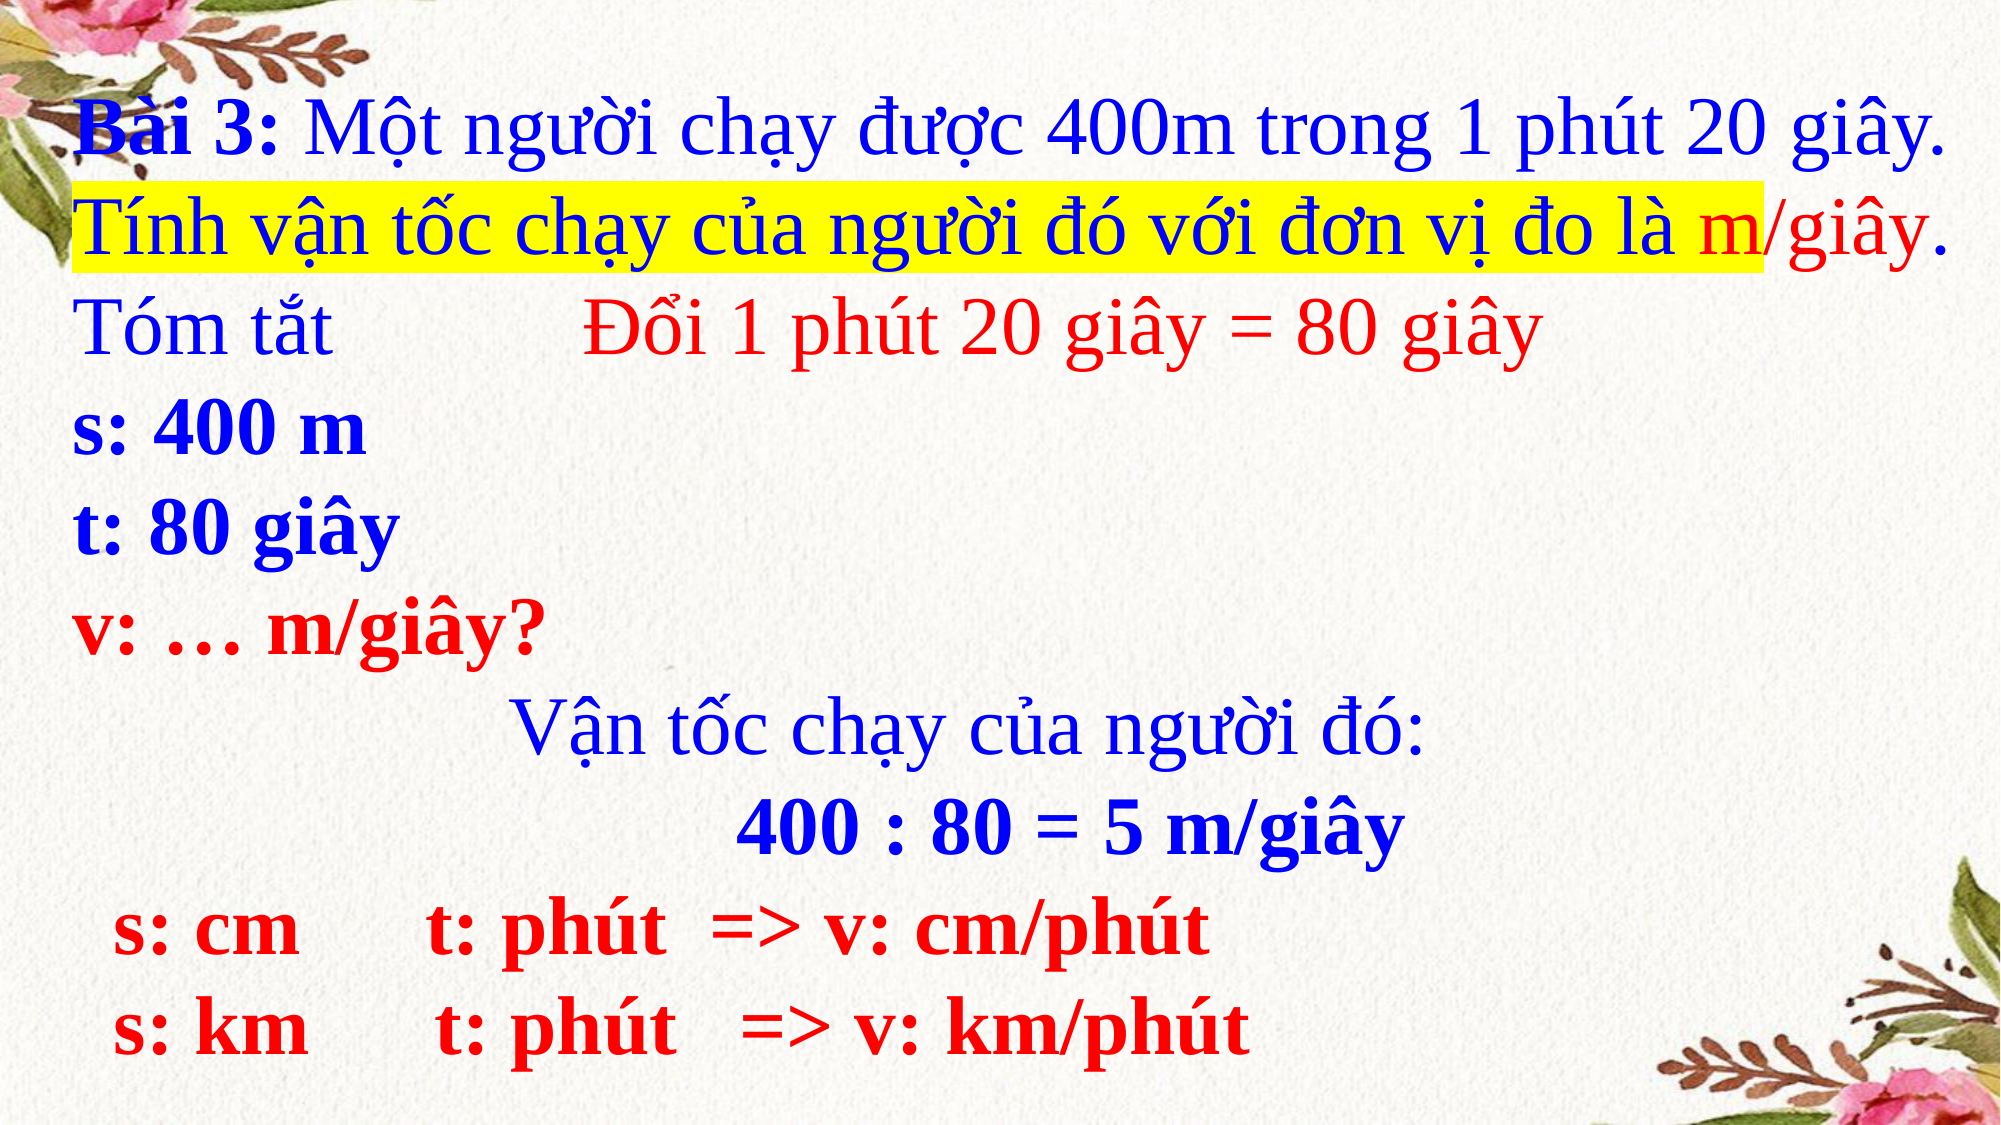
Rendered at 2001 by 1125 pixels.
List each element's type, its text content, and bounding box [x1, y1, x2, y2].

picture [0, 0, 2001, 1125]
text_box Bài 3: Một người chạy được 400m trong 1 phút 20 giây. Tính vận tốc chạy của người đó với đơn vị đo là m/giây. Tóm tắt Đổi 1 phút 20 giây = 80 giây s: 400 m t: 80 giây v: … m/giây? Vận tốc chạy của người đó: 400 : 80 = 5 m/giây s: cm t: phút => v: cm/phút s: km t: phút => v: km/phút [57, 64, 1985, 1079]
